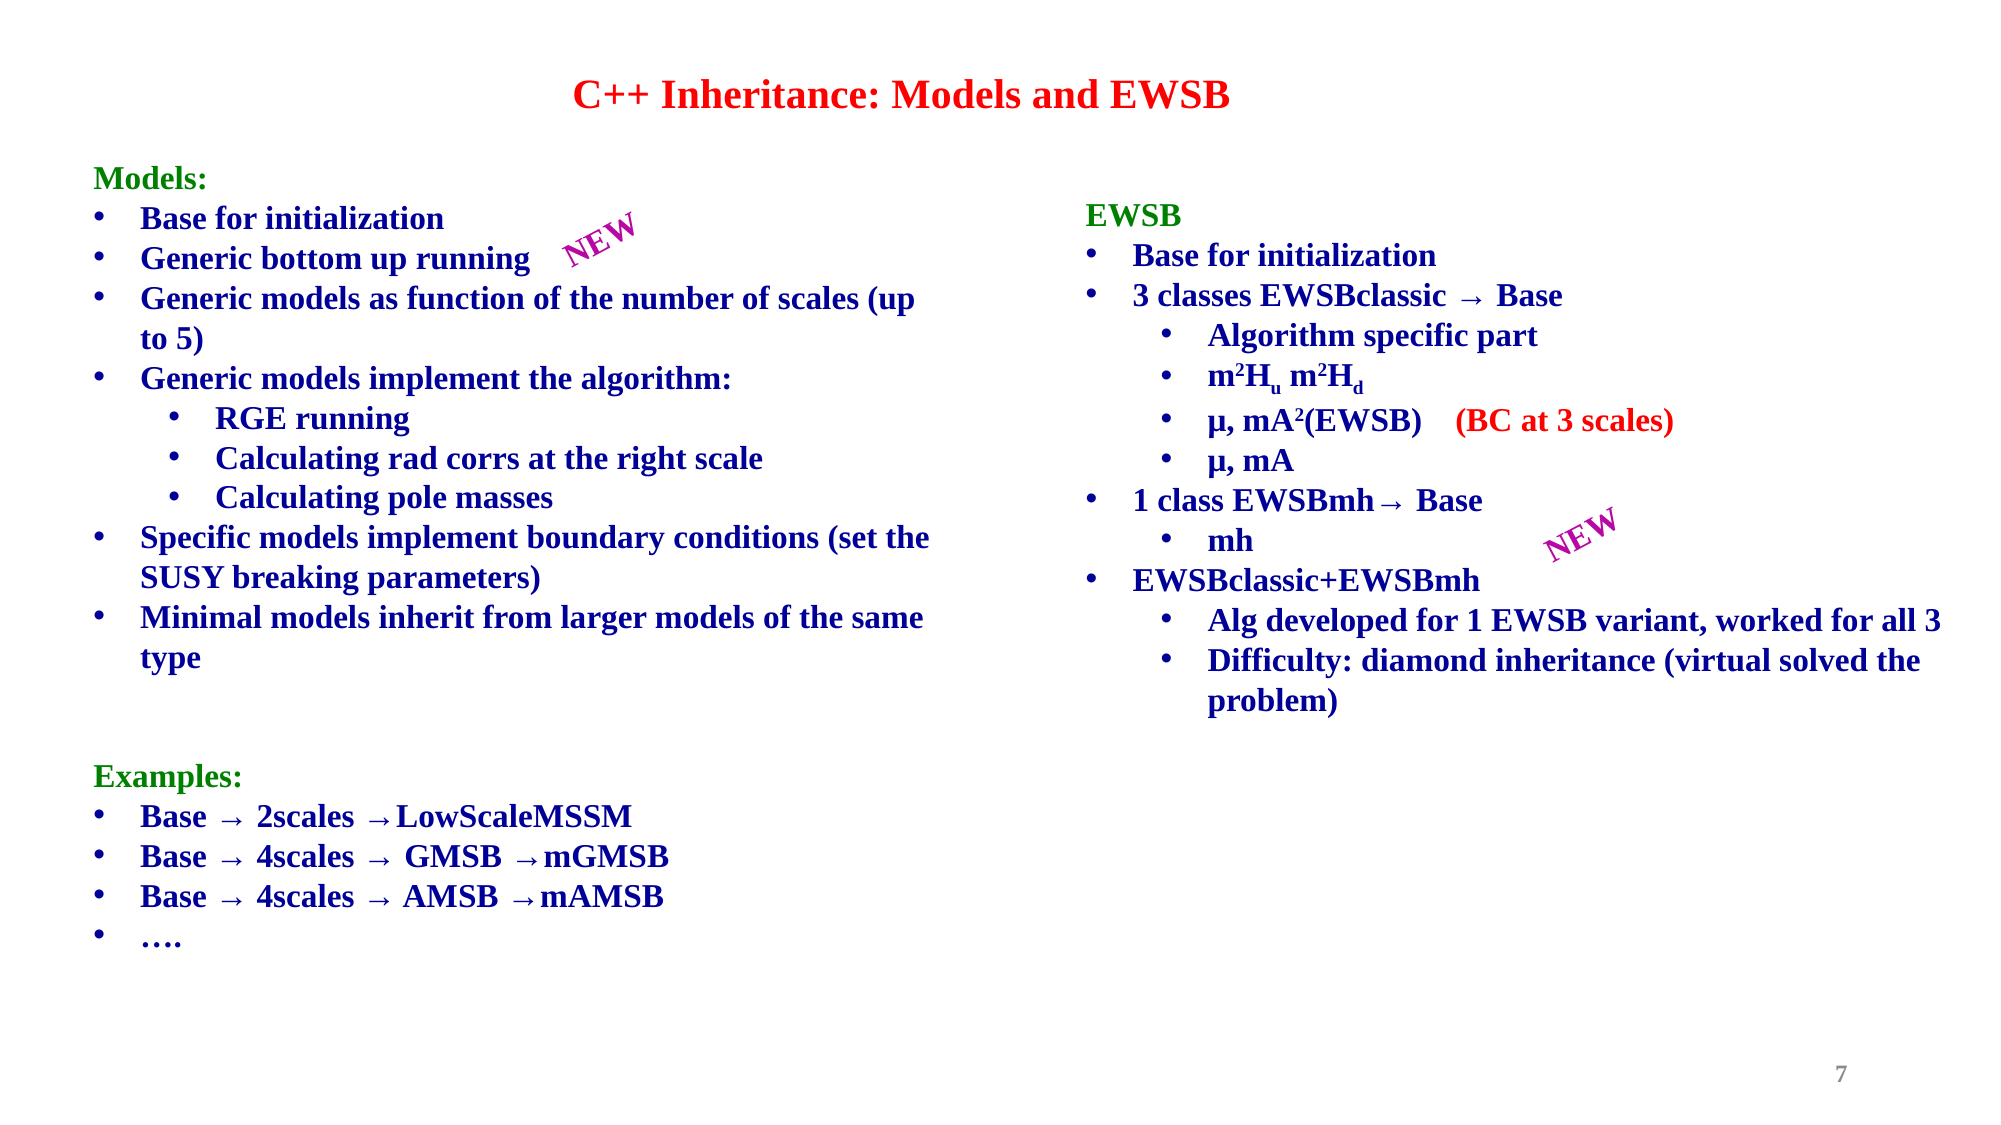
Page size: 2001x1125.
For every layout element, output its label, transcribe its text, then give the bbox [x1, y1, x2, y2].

slide_number 7 [1412, 1042, 1863, 1103]
text_box Examples: Base → 2scales →LowScaleMSSM Base → 4scales → GMSB →mGMSB Base → 4scales → AMSB →mAMSB …. [78, 746, 953, 962]
text_box NEW [1520, 479, 1650, 583]
text_box Models: Base for initialization Generic bottom up running Generic models as function of the number of scales (up to 5) Generic models implement the algorithm: RGE running Calculating rad corrs at the right scale Calculating pole masses Specific models implement boundary conditions (set the SUSY breaking parameters) Minimal models inherit from larger models of the same type [78, 148, 953, 683]
text_box NEW [539, 184, 668, 288]
text_box C++ Inheritance: Models and EWSB [557, 59, 1246, 125]
text_box EWSB Base for initialization 3 classes EWSBclassic → Base Algorithm specific part m2Hu m2Hd μ, mA2(EWSB) (BC at 3 scales) μ, mA 1 class EWSBmh→ Base mh EWSBclassic+EWSBmh Alg developed for 1 EWSB variant, worked for all 3 Difficulty: diamond inheritance (virtual solved the problem) [1070, 185, 1981, 725]
